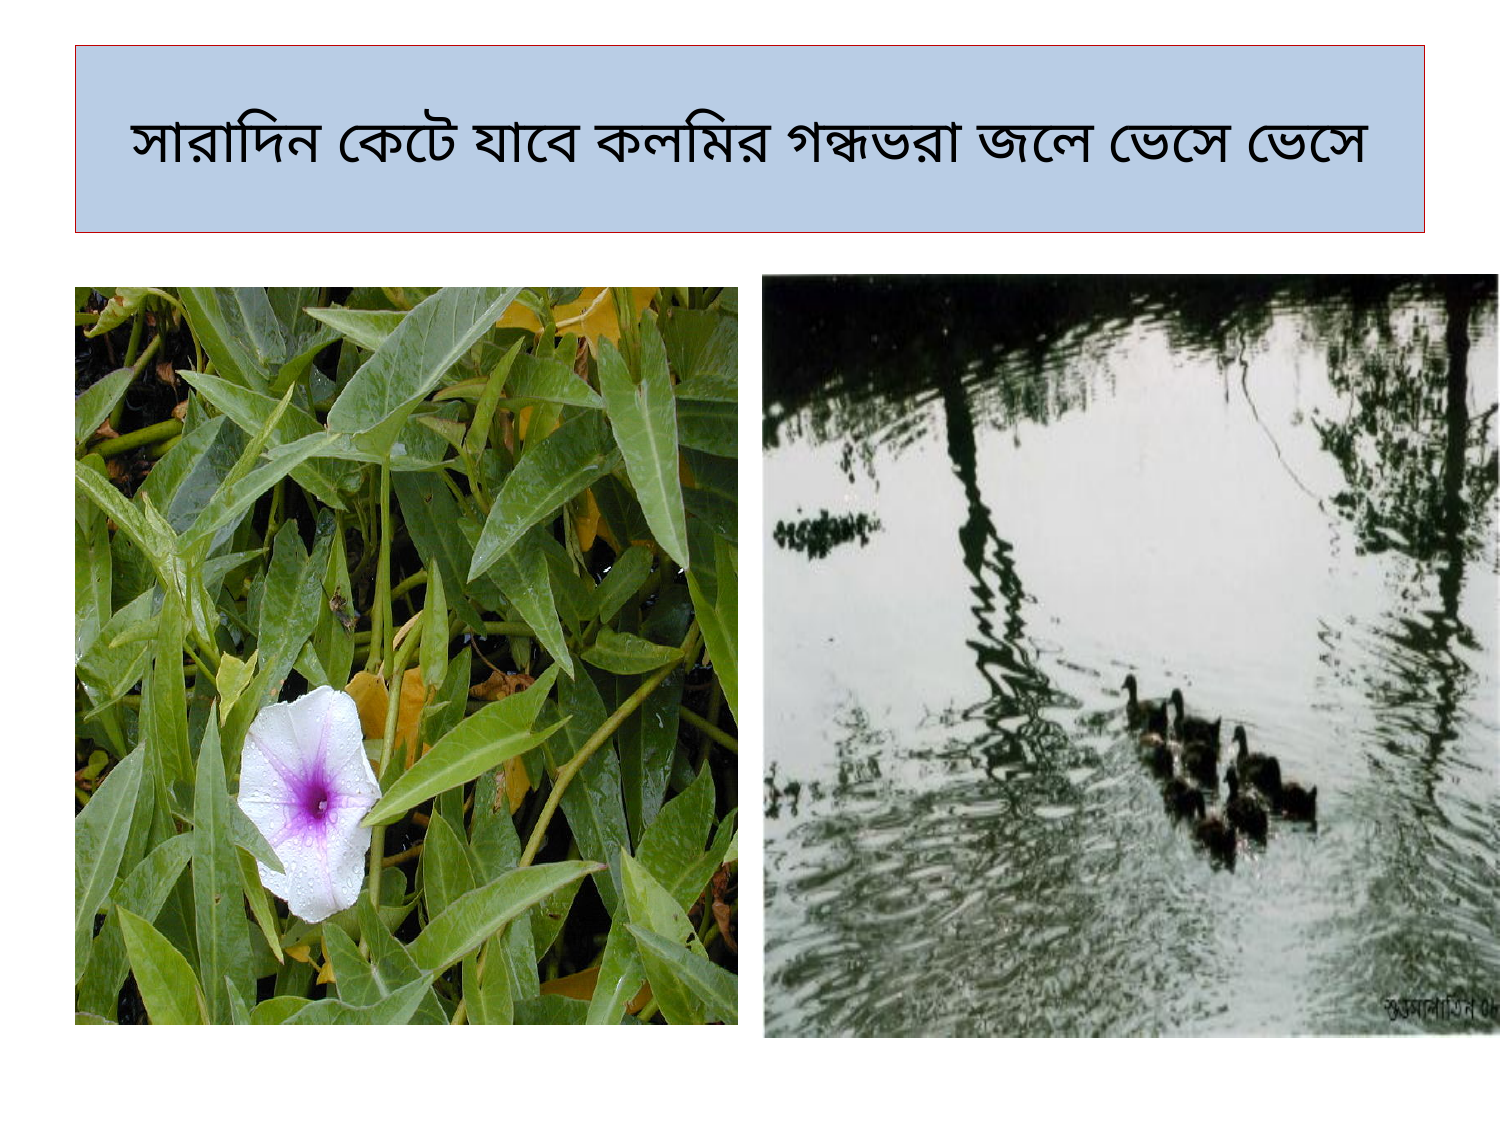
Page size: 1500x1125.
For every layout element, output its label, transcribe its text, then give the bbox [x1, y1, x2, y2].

title সারাদিন কেটে যাবে কলমির গন্ধভরা জলে ভেসে ভেসে [75, 45, 1425, 233]
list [762, 274, 1500, 1038]
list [74, 287, 738, 1026]
